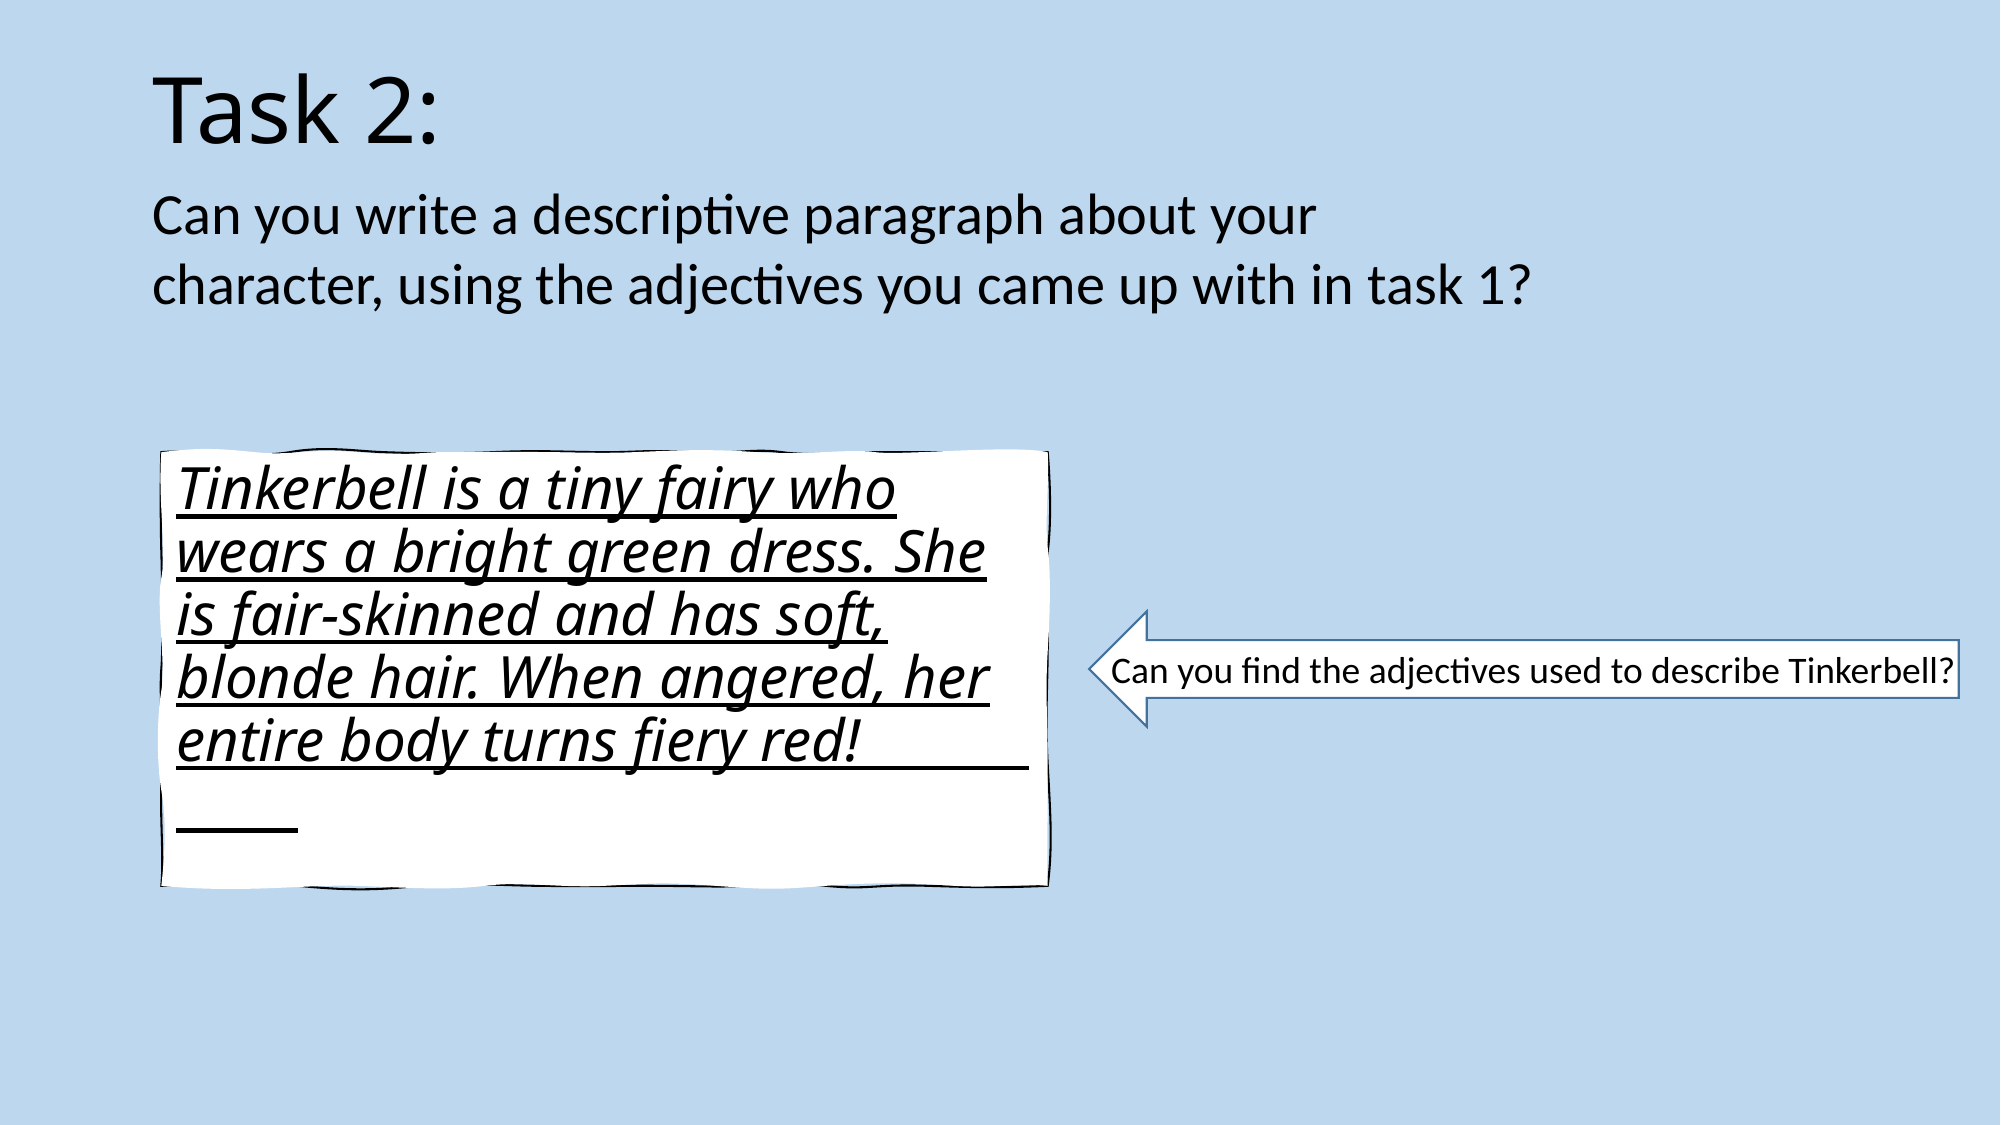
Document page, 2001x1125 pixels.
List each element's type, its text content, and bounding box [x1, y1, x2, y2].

text_box Can you find the adjectives used to describe Tinkerbell? [1096, 638, 1972, 699]
text_box Can you write a descriptive paragraph about your character, using the adjectives you came up with in task 1? [137, 168, 1676, 324]
text_box Tinkerbell is a tiny fairy who wears a bright green dress. She is fair-skinned and has soft, blonde hair. When angered, her entire body turns fiery red! [157, 448, 1052, 891]
text_box [1087, 660, 1096, 678]
text_box [1117, 699, 1148, 730]
text_box [1118, 608, 1148, 638]
title Task 2: [137, 59, 1863, 278]
